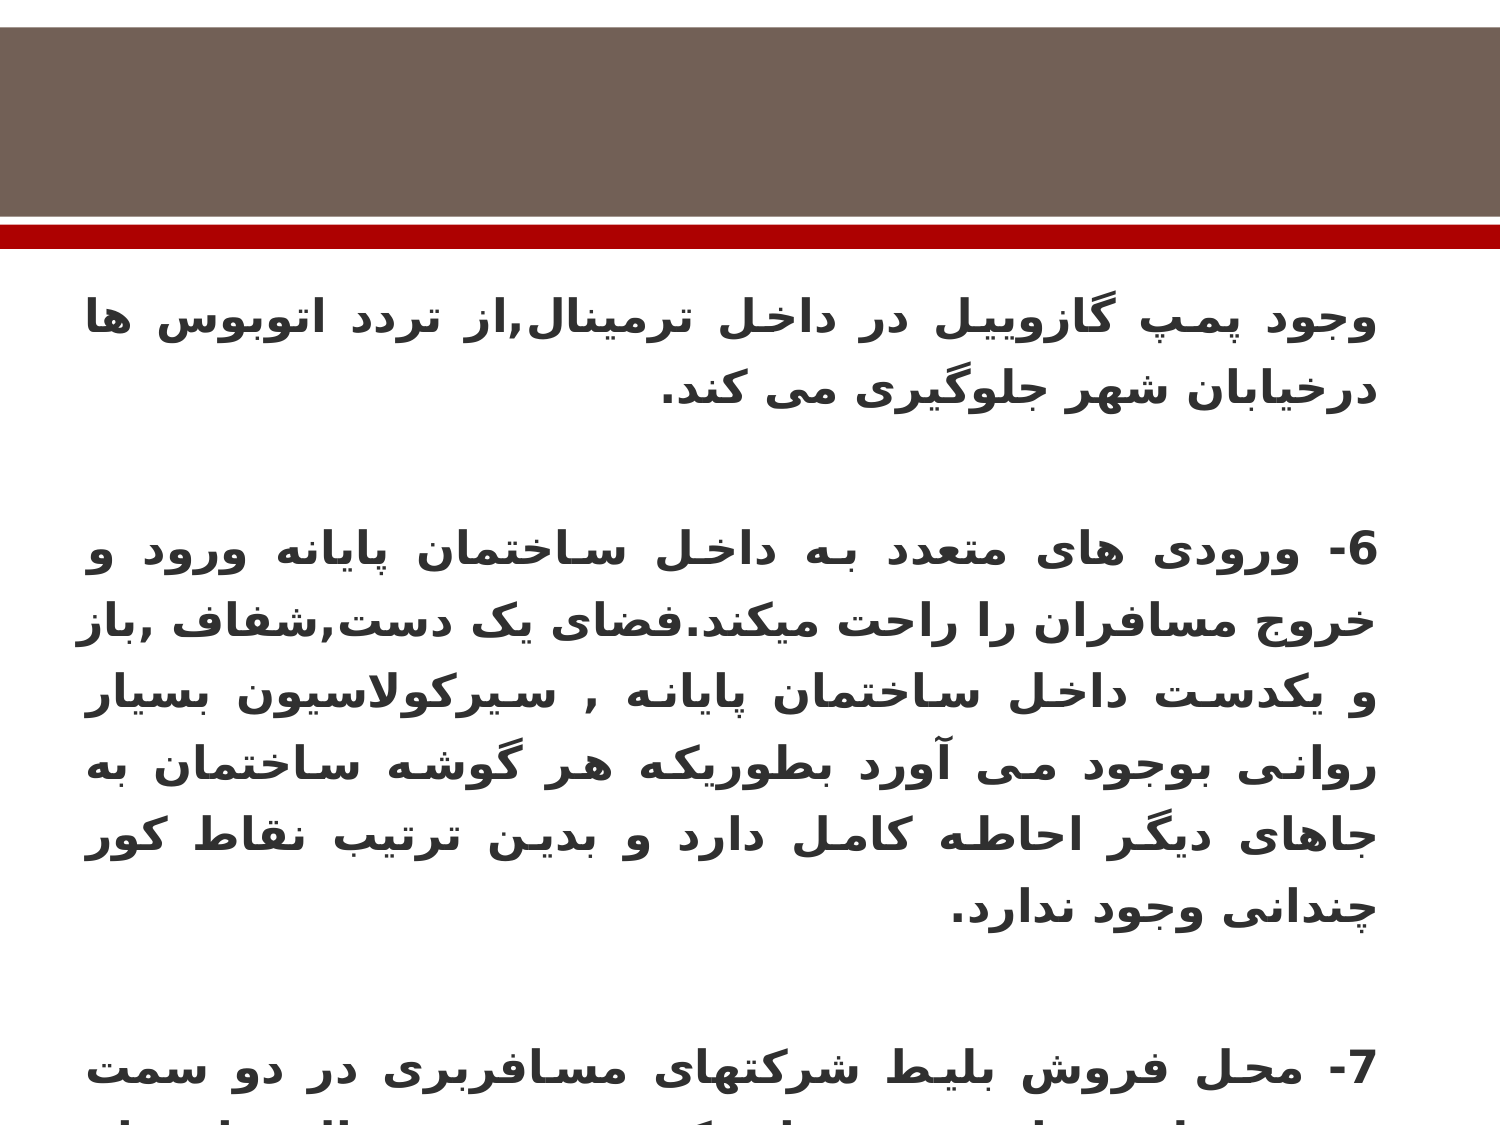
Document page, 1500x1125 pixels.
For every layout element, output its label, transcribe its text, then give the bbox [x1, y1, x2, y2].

list وجود پمپ گازوییل در داخل ترمینال,از تردد اتوبوس ها درخیابان شهر جلوگیری می کند. 6- ورودی های متعدد به داخل ساختمان پایانه ورود و خروج مسافران را راحت میکند.فضای یک دست,شفاف ,باز و یکدست داخل ساختمان پایانه , سیرکولاسیون بسیار روانی بوجود می آورد بطوریکه هر گوشه ساختمان به جاهای دیگر احاطه کامل دارد و بدین ترتیب نقاط کور چندانی وجود ندارد. 7- محل فروش بلیط شرکتهای مسافربری در دو سمت هشت ضلعی هایی وجود دارد که در سمت شمال ساختمان قرار دارد و فضای باز هشت ضلعی شکلی جلوی آنها , از ایجاد اختلال در حرکت یا وجود صف مسافران برای خرید بلیط جلوگیری میکند. [62, 262, 1413, 863]
